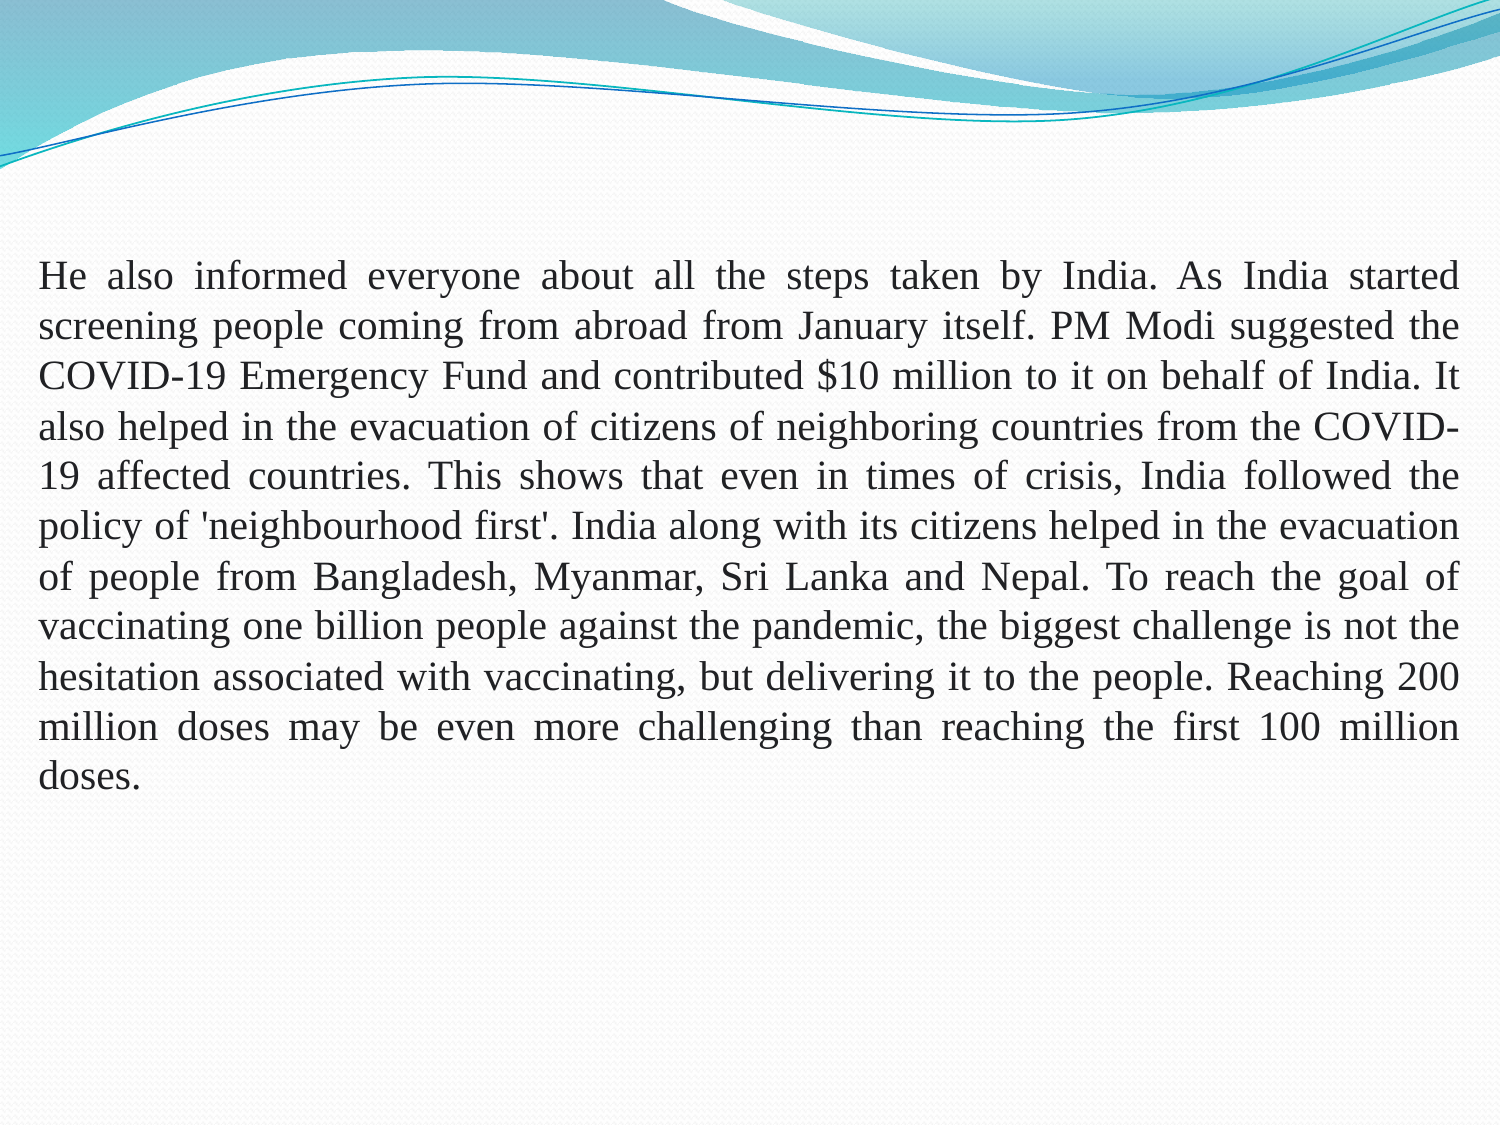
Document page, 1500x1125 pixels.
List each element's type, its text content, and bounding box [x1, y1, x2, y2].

text_box He also informed everyone about all the steps taken by India. As India started screening people coming from abroad from January itself. PM Modi suggested the COVID-19 Emergency Fund and contributed $10 million to it on behalf of India. It also helped in the evacuation of citizens of neighboring countries from the COVID-19 affected countries. This shows that even in times of crisis, India followed the policy of 'neighbourhood first'. India along with its citizens helped in the evacuation of people from Bangladesh, Myanmar, Sri Lanka and Nepal. To reach the goal of vaccinating one billion people against the pandemic, the biggest challenge is not the hesitation associated with vaccinating, but delivering it to the people. Reaching 200 million doses may be even more challenging than reaching the first 100 million doses. [23, 240, 1477, 806]
